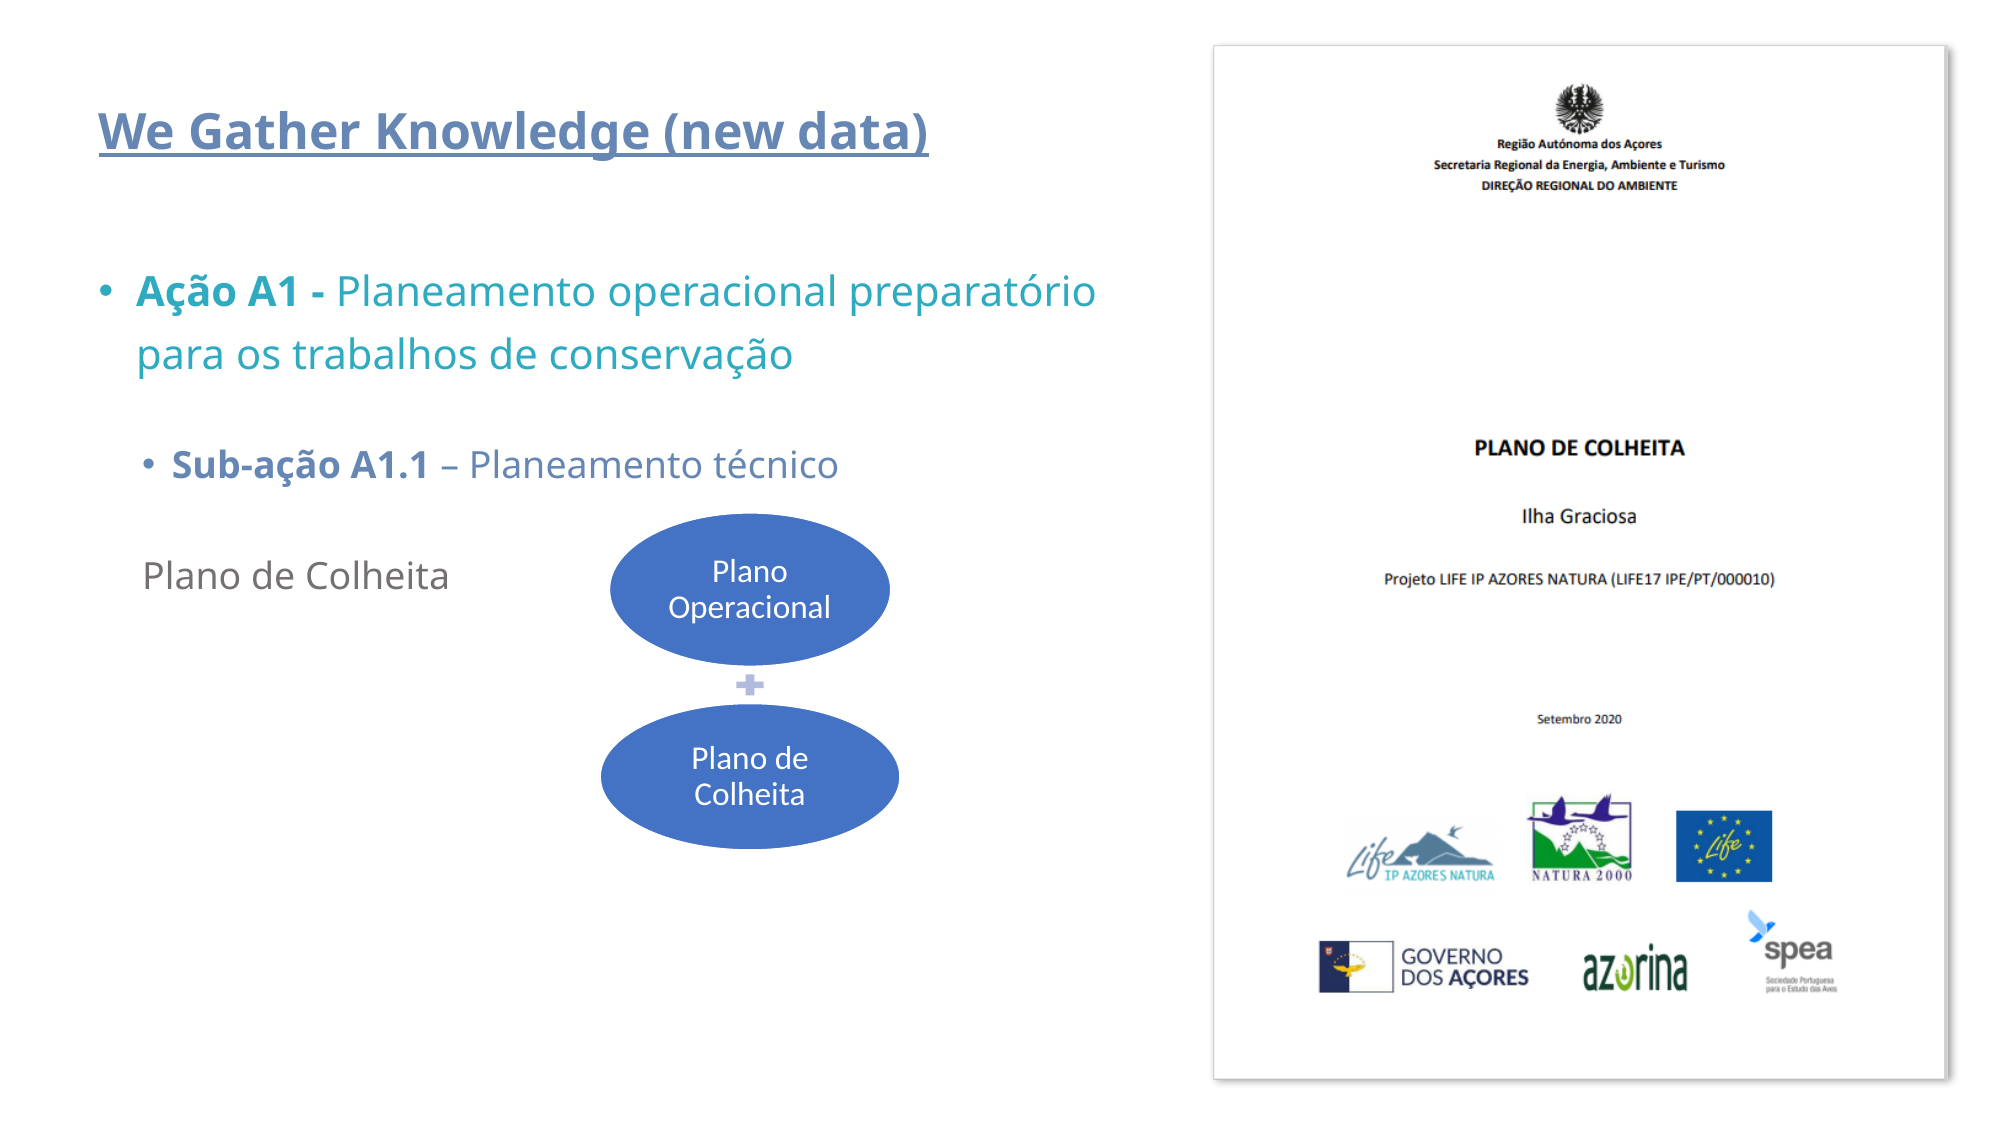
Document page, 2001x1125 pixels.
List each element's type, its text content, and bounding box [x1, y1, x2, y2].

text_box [599, 512, 901, 851]
text_box We Gather Knowledge (new data) Ação A1 - Planeamento operacional preparatório para os trabalhos de conservação Sub-ação A1.1 – Planeamento técnico Plano de Colheita [83, 91, 1211, 1034]
picture [1213, 45, 1948, 1080]
